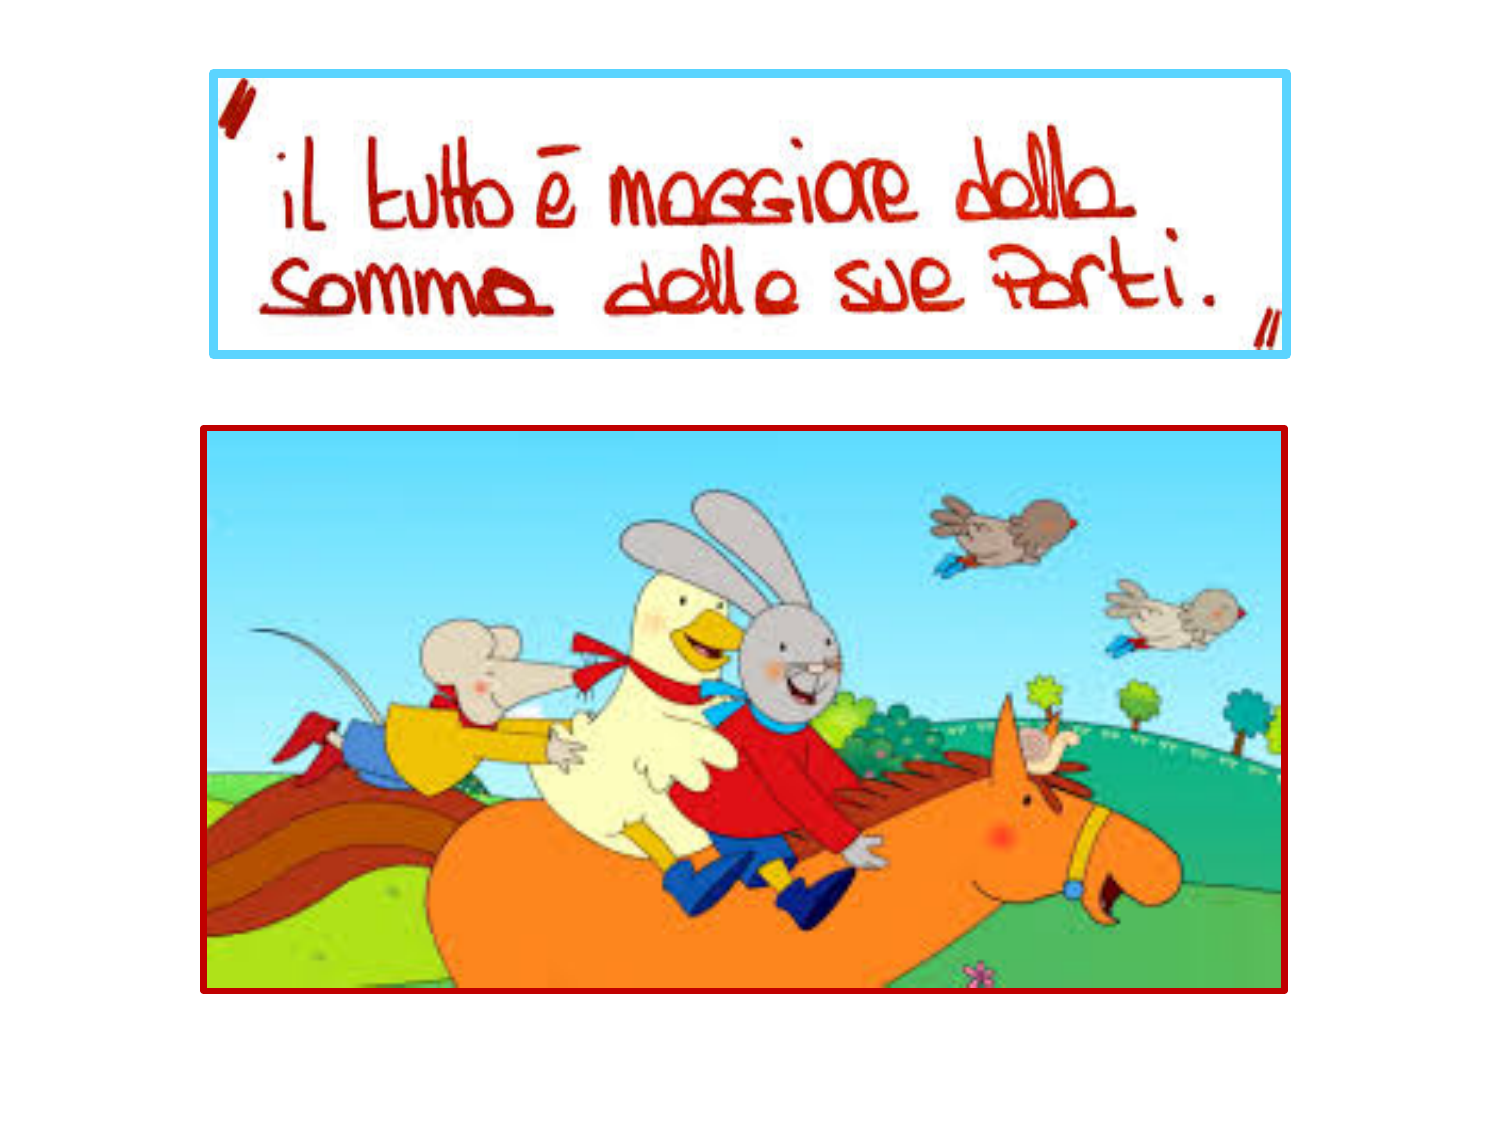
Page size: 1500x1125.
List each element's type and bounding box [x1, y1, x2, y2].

picture [206, 431, 1282, 988]
picture [218, 77, 1282, 351]
